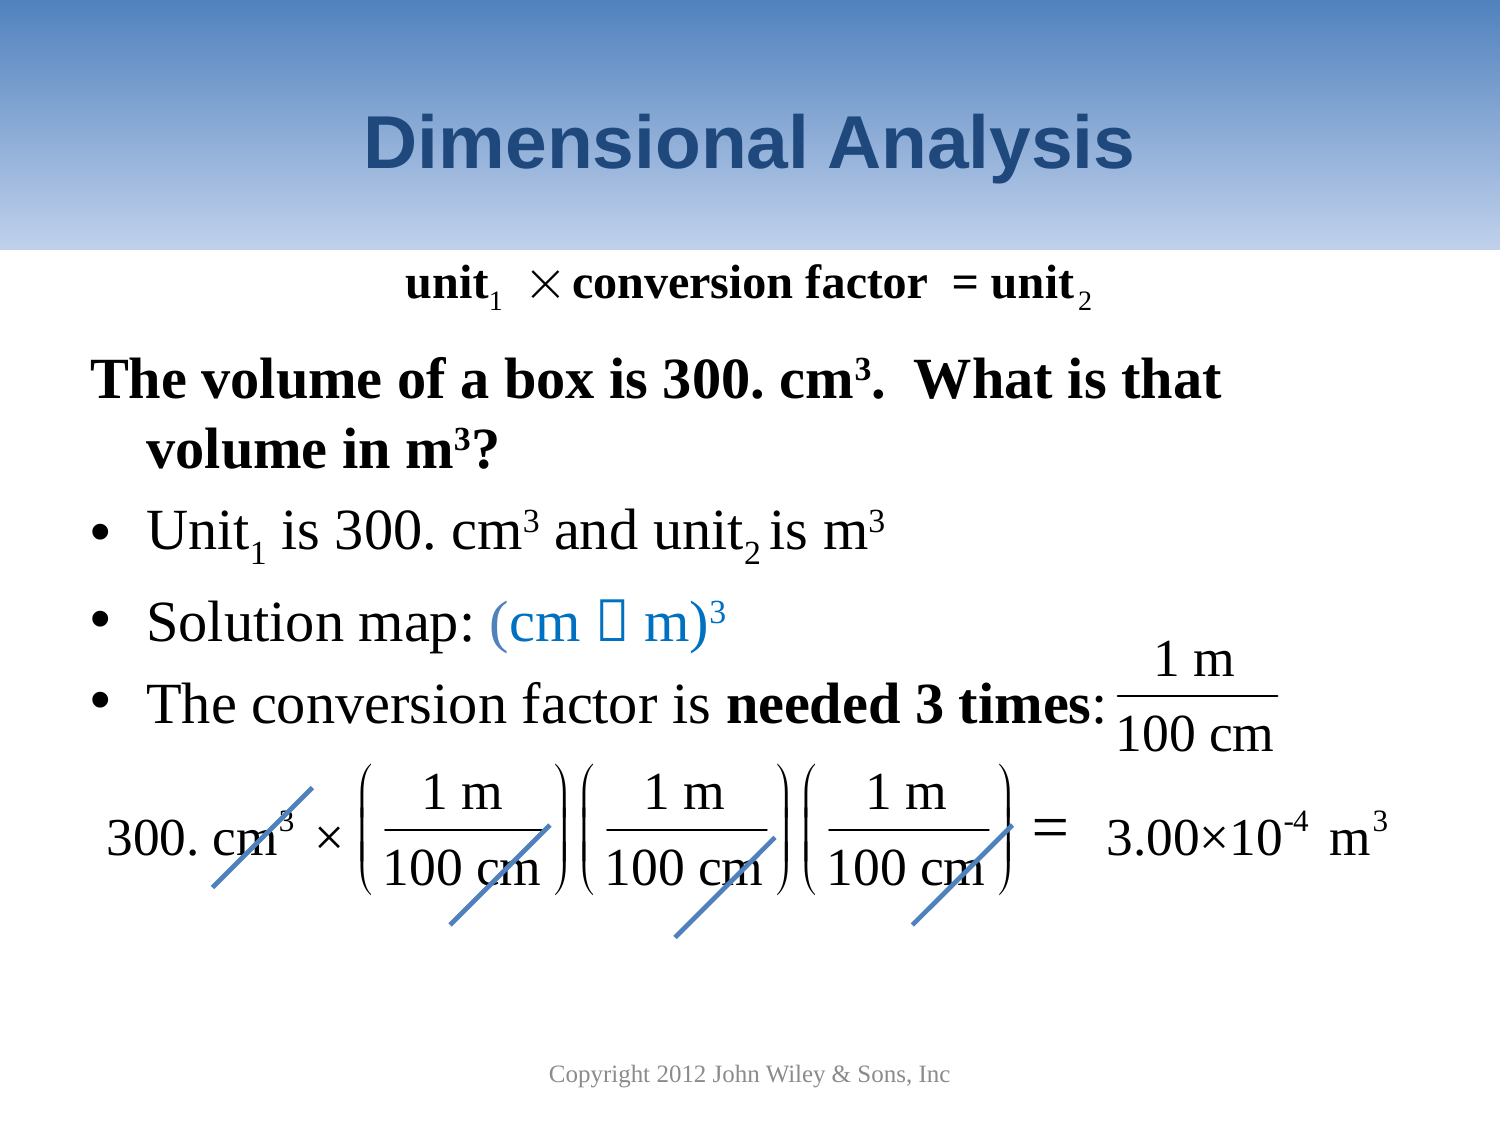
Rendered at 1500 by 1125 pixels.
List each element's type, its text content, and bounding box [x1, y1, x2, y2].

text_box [399, 249, 1101, 323]
list The volume of a box is 300. cm3. What is that volume in m3? Unit1 is 300. cm3 and unit2 is m3 Solution map: (cm  m)3 The conversion factor is needed 3 times: [74, 332, 1426, 1076]
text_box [1108, 624, 1288, 764]
title Dimensional Analysis [74, 44, 1426, 233]
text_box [349, 753, 1069, 906]
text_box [99, 797, 344, 869]
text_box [1099, 797, 1398, 869]
footer Copyright 2012 John Wiley & Sons, Inc [512, 1042, 988, 1103]
